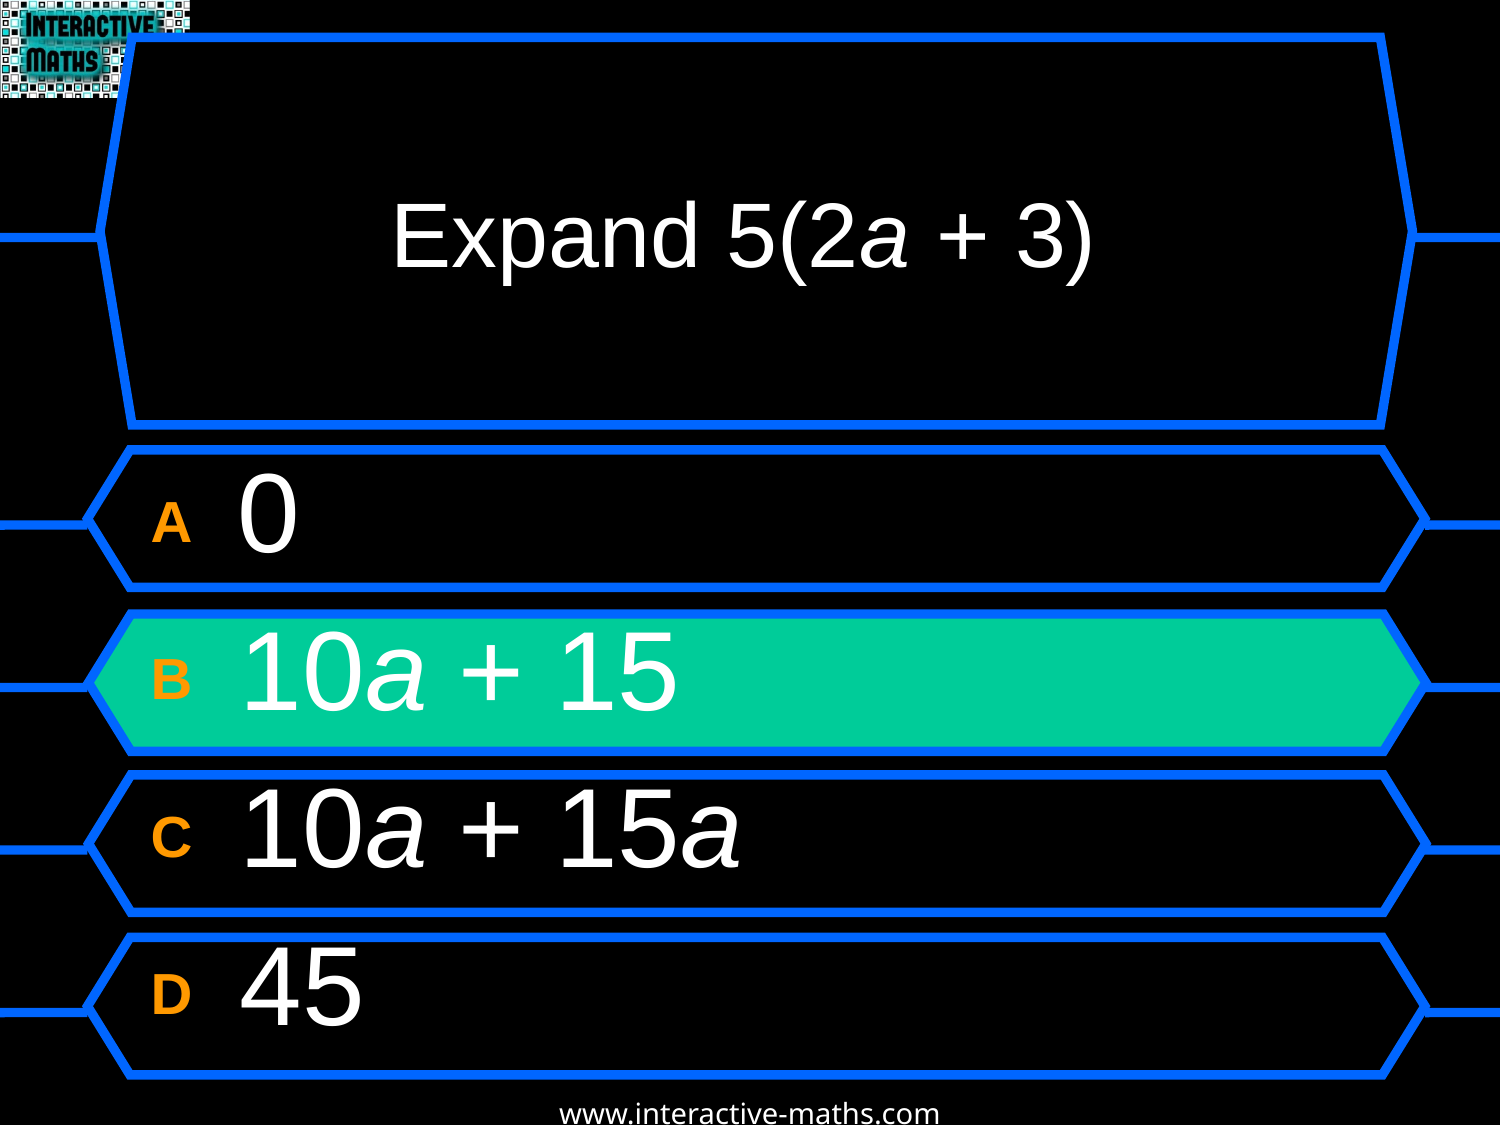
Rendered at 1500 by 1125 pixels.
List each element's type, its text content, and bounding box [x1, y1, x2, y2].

text_box [127, 400, 1385, 425]
text_box [1386, 943, 1425, 1070]
text_box [1386, 779, 1426, 909]
picture [0, 0, 190, 98]
list A 0 B 10a + 15 C 10a + 15a D 45 [135, 432, 1386, 1083]
text_box [99, 80, 125, 383]
text_box [1388, 83, 1413, 379]
text_box [87, 449, 135, 588]
footer www.interactive-maths.com [512, 1087, 988, 1125]
title Expand 5(2a + 3) [125, 62, 1388, 400]
text_box [127, 37, 1385, 62]
text_box [88, 774, 135, 913]
text_box [87, 937, 135, 1075]
text_box [1386, 618, 1426, 748]
text_box [88, 613, 135, 752]
text_box [1386, 455, 1425, 582]
